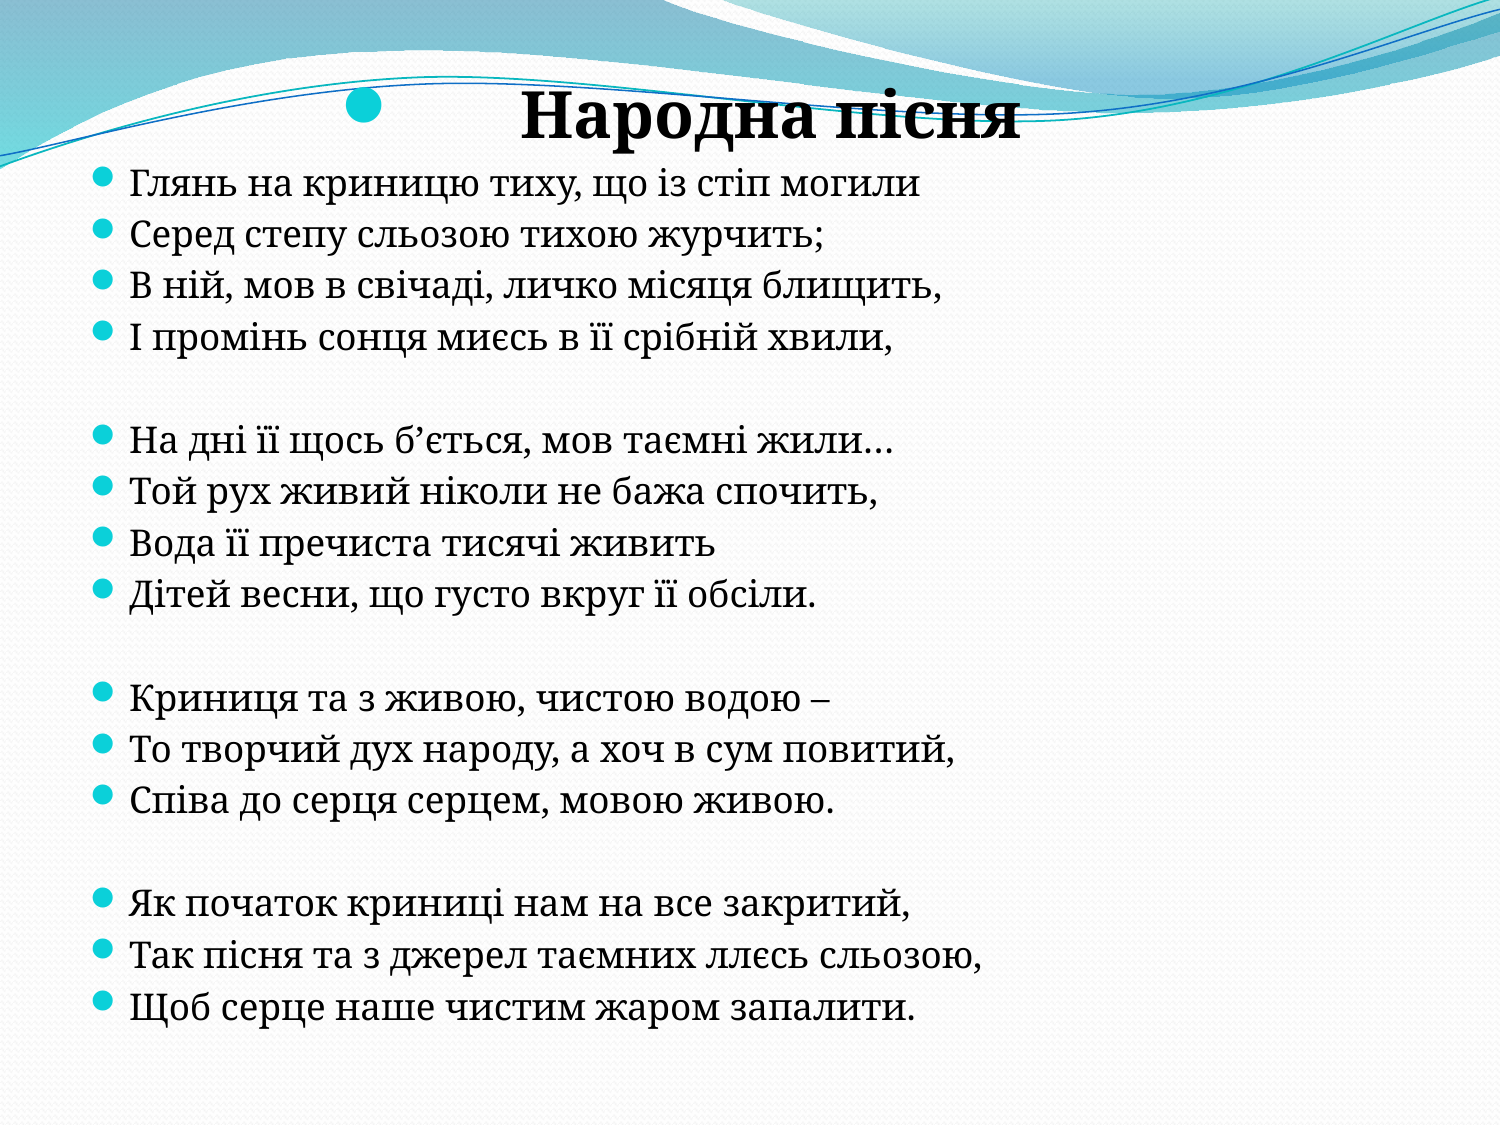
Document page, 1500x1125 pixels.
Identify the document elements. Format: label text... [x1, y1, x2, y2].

list Народна пісня Глянь на криницю тиху, що із стіп могили Серед степу сльозою тихою журчить; В ній, мов в свічаді, личко місяця блищить, І промінь сонця миєсь в її срібній хвили, На дні її щось б’ється, мов таємні жили… Той рух живий ніколи не бажа спочить, Вода її пречиста тисячі живить Дітей весни, що густо вкруг її обсіли. Криниця та з живою, чистою водою – То творчий дух народу, а хоч в сум повитий, Співа до серця серцем, мовою живою. Як початок криниці нам на все закритий, Так пісня та з джерел таємних ллєсь сльозою, Щоб серце наше чистим жаром запалити. [75, 66, 1425, 1038]
